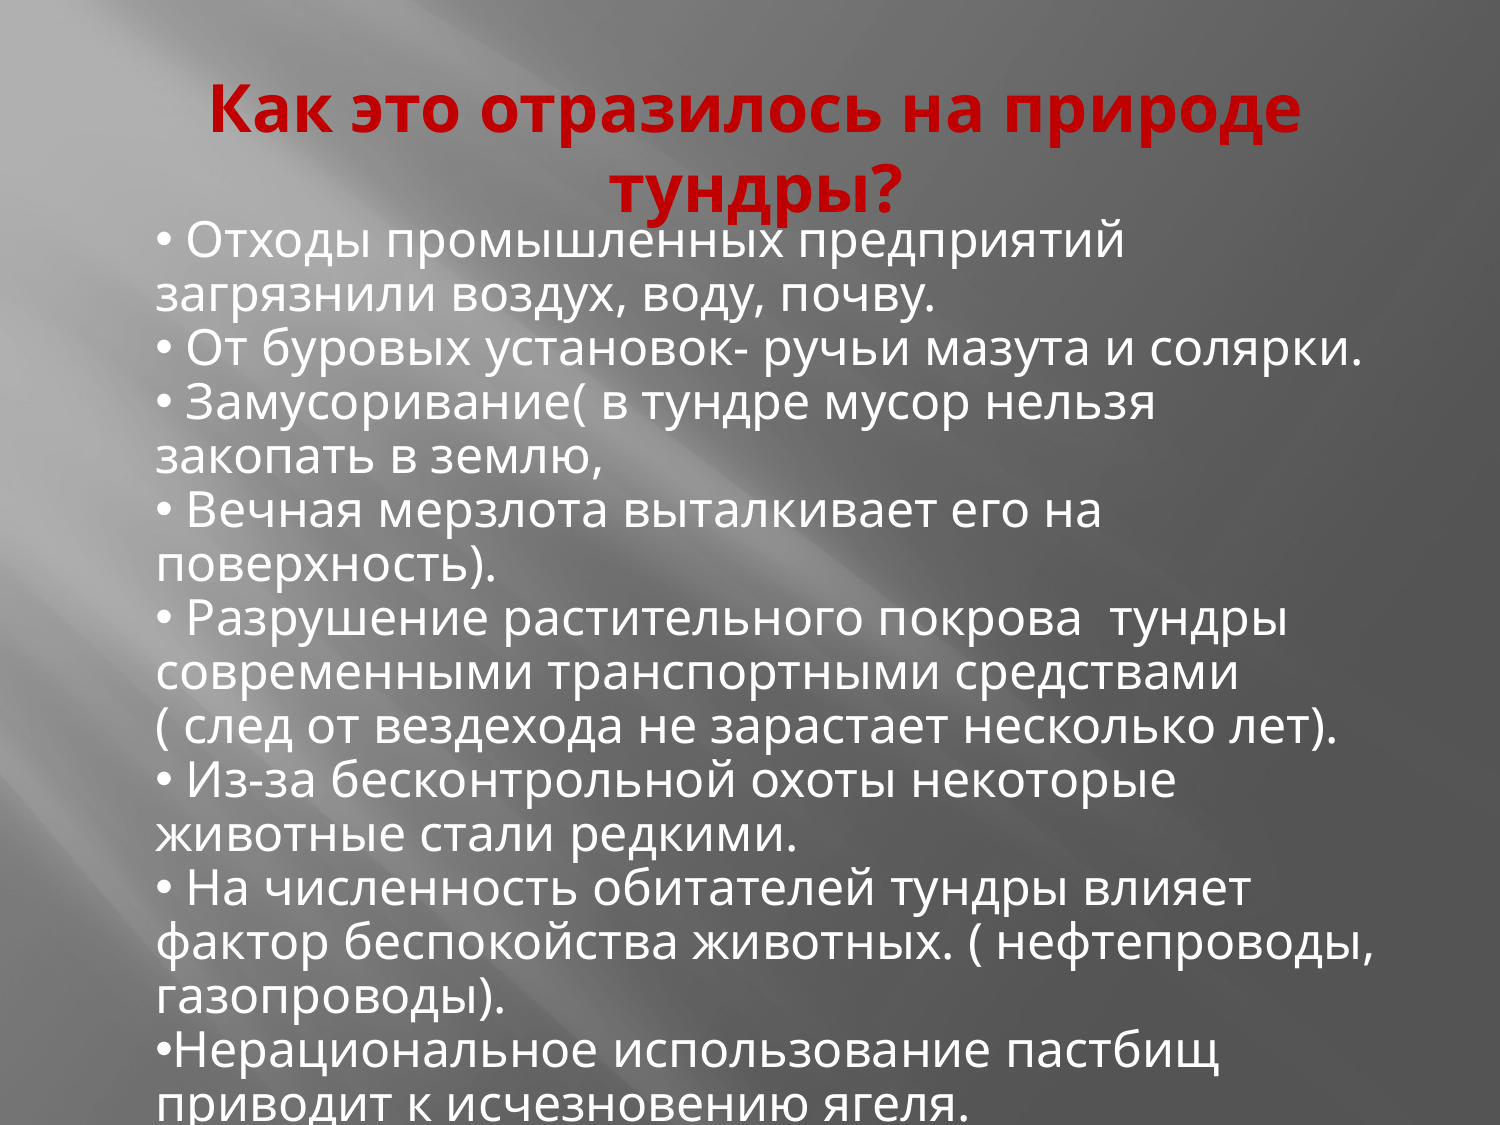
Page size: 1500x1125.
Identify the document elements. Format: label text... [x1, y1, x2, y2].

text_box Отходы промышленных предприятий загрязнили воздух, воду, почву. От буровых установок- ручьи мазута и солярки. Замусоривание( в тундре мусор нельзя закопать в землю, Вечная мерзлота выталкивает его на поверхность). Разрушение растительного покрова тундры современными транспортными средствами ( след от вездехода не зарастает несколько лет). Из-за бесконтрольной охоты некоторые животные стали редкими. На численность обитателей тундры влияет фактор беспокойства животных. ( нефтепроводы, газопроводы). Нерациональное использование пастбищ приводит к исчезновению ягеля. [140, 207, 1395, 1125]
text_box Как это отразилось на природе тундры? [81, 58, 1430, 234]
